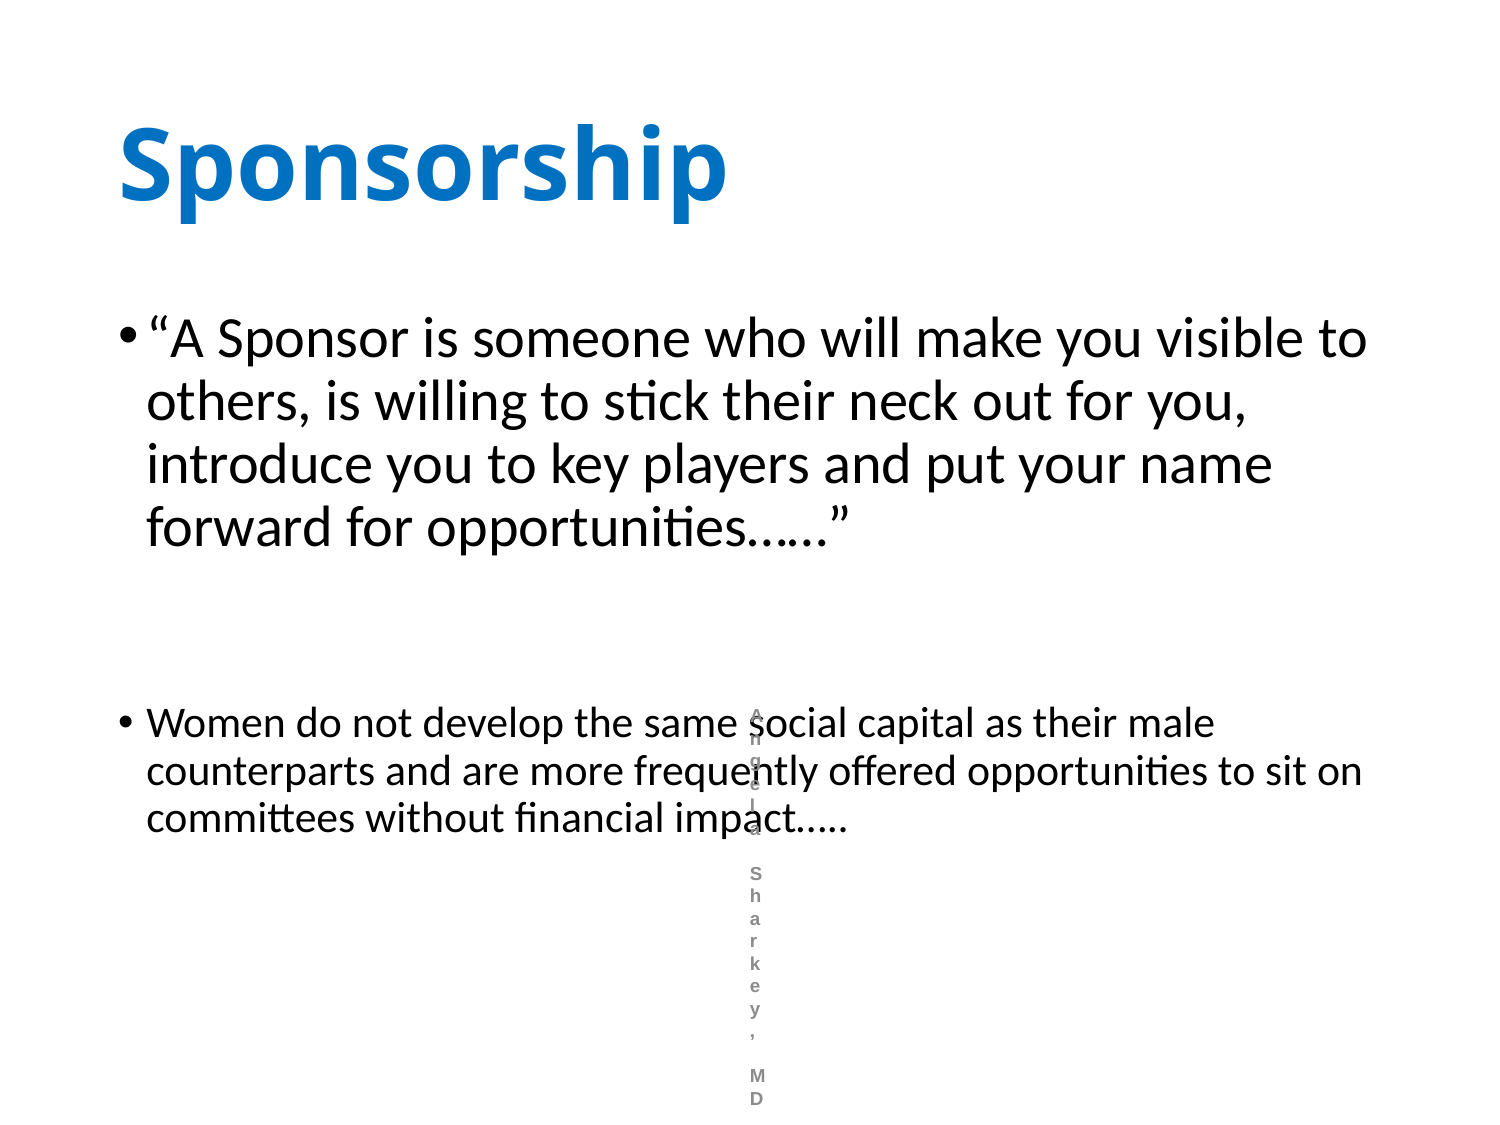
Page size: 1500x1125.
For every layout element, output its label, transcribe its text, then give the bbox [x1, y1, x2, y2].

footer Angela Sharkey, MD [734, 1078, 766, 1117]
title Sponsorship [103, 59, 1397, 278]
list “A Sponsor is someone who will make you visible to others, is willing to stick their neck out for you, introduce you to key players and put your name forward for opportunities……” Women do not develop the same social capital as their male counterparts and are more frequently offered opportunities to sit on committees without financial impact….. [103, 299, 1397, 1014]
